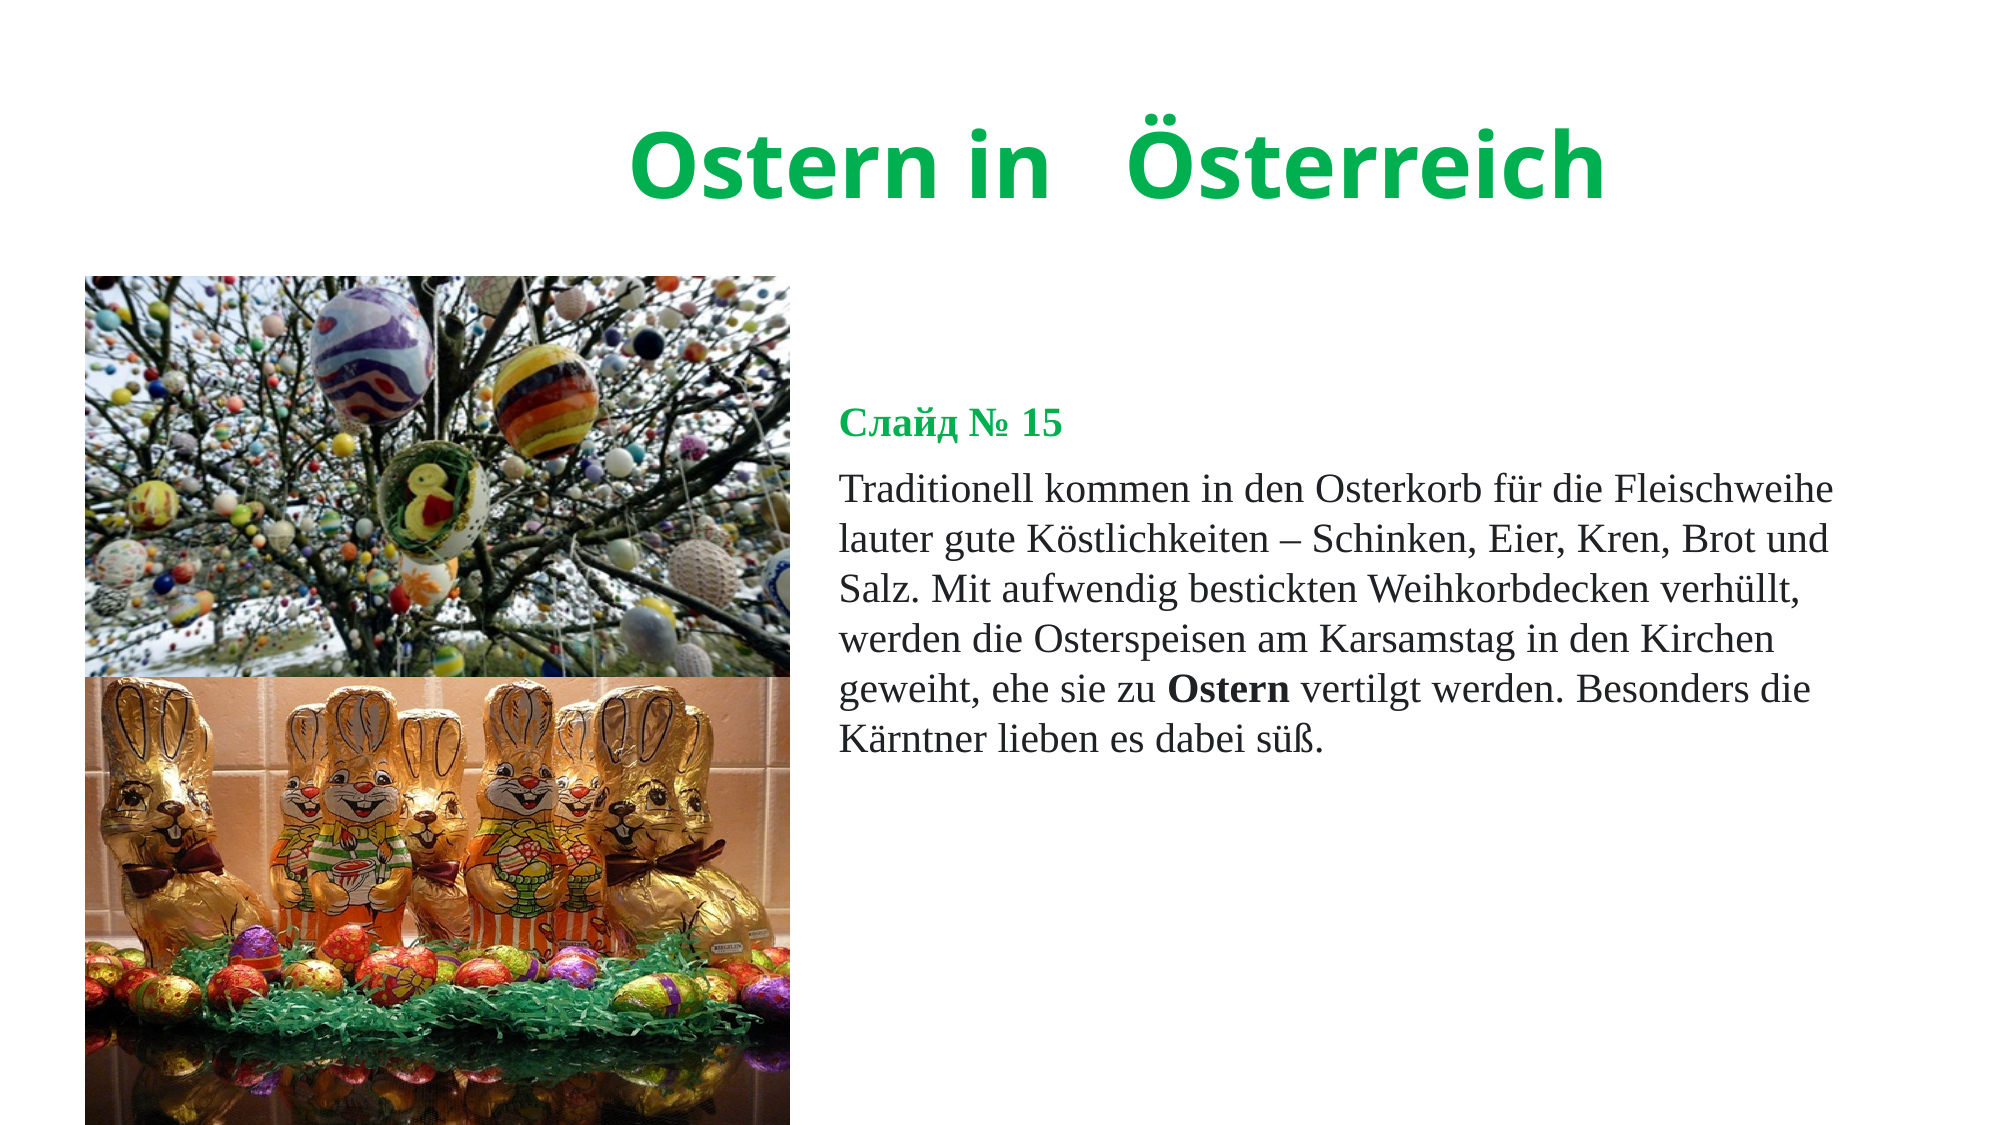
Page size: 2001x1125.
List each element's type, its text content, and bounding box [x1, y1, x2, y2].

title Ostern in Österreich [137, 59, 1863, 278]
text_box Слайд № 15 Traditionell kommen in den Osterkorb für die Fleischweihe lauter gute Köstlichkeiten – Schinken, Eier, Kren, Brot und Salz. Mit aufwendig bestickten Weihkorbdecken verhüllt, werden die Osterspeisen am Karsamstag in den Kirchen geweiht, ehe sie zu Ostern vertilgt werden. Besonders die Kärntner lieben es dabei süß. [823, 387, 1915, 768]
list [85, 276, 790, 677]
picture [85, 677, 790, 1125]
